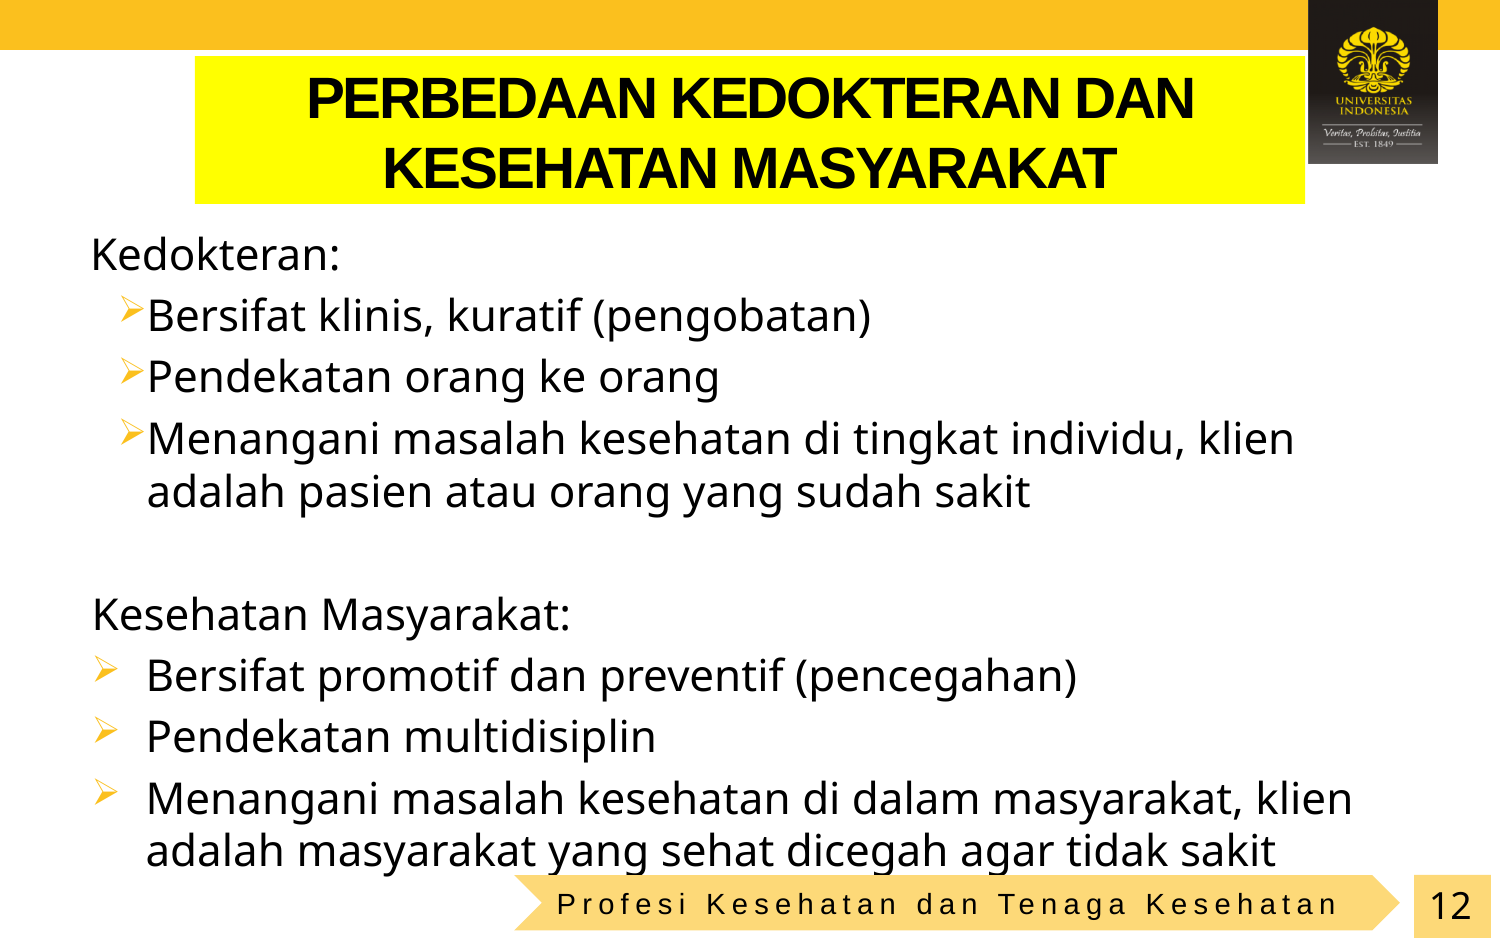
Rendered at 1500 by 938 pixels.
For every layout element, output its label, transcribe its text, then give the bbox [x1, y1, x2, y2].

picture [1308, 0, 1438, 164]
text_box PERBEDAAN KEDOKTERAN DAN KESEHATAN MASYARAKAT [194, 56, 1306, 204]
list Kedokteran: Bersifat klinis, kuratif (pengobatan) Pendekatan orang ke orang Menangani masalah kesehatan di tingkat individu, klien adalah pasien atau orang yang sudah sakit Kesehatan Masyarakat: Bersifat promotif dan preventif (pencegahan) Pendekatan multidisiplin Menangani masalah kesehatan di dalam masyarakat, klien adalah masyarakat yang sehat dicegah agar tidak sakit [75, 218, 1425, 886]
text_box 12 [1414, 874, 1491, 938]
text_box Profesi Kesehatan dan Tenaga Kesehatan [512, 872, 1403, 933]
